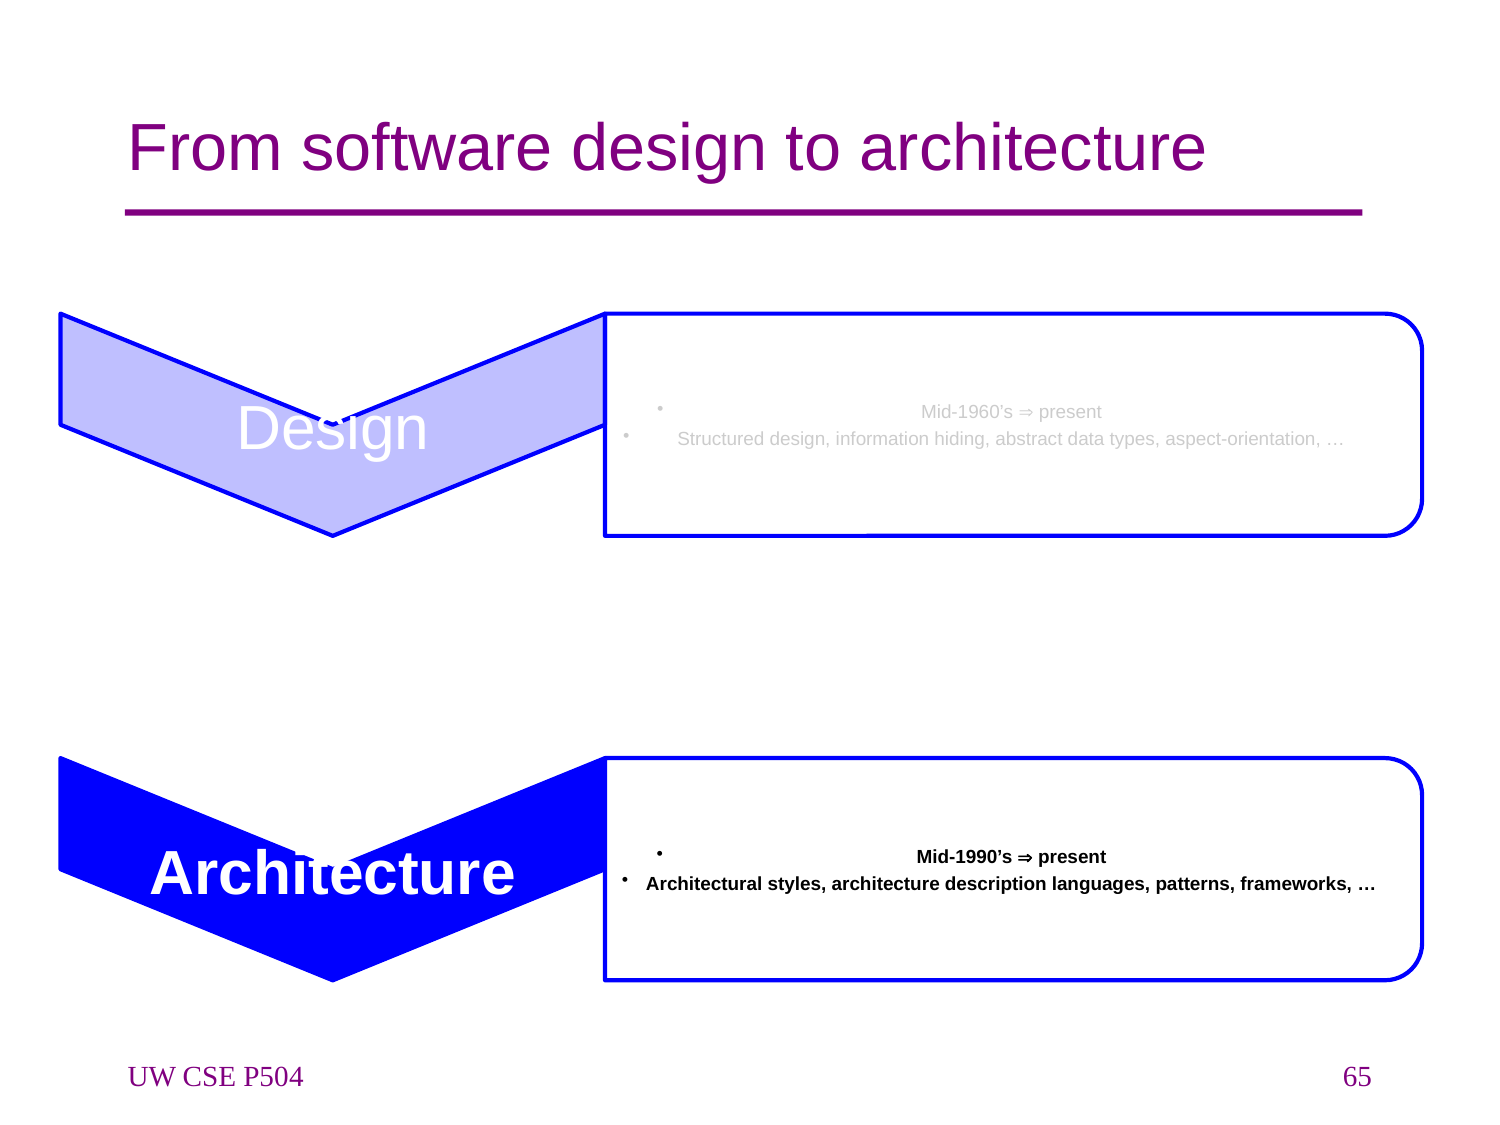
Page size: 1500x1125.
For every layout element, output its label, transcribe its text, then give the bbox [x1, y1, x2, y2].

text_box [60, 313, 1423, 981]
slide_number 65 [1074, 1049, 1388, 1125]
title From software design to architecture [112, 49, 1388, 238]
slide_number UW CSE P504 [112, 1049, 426, 1125]
